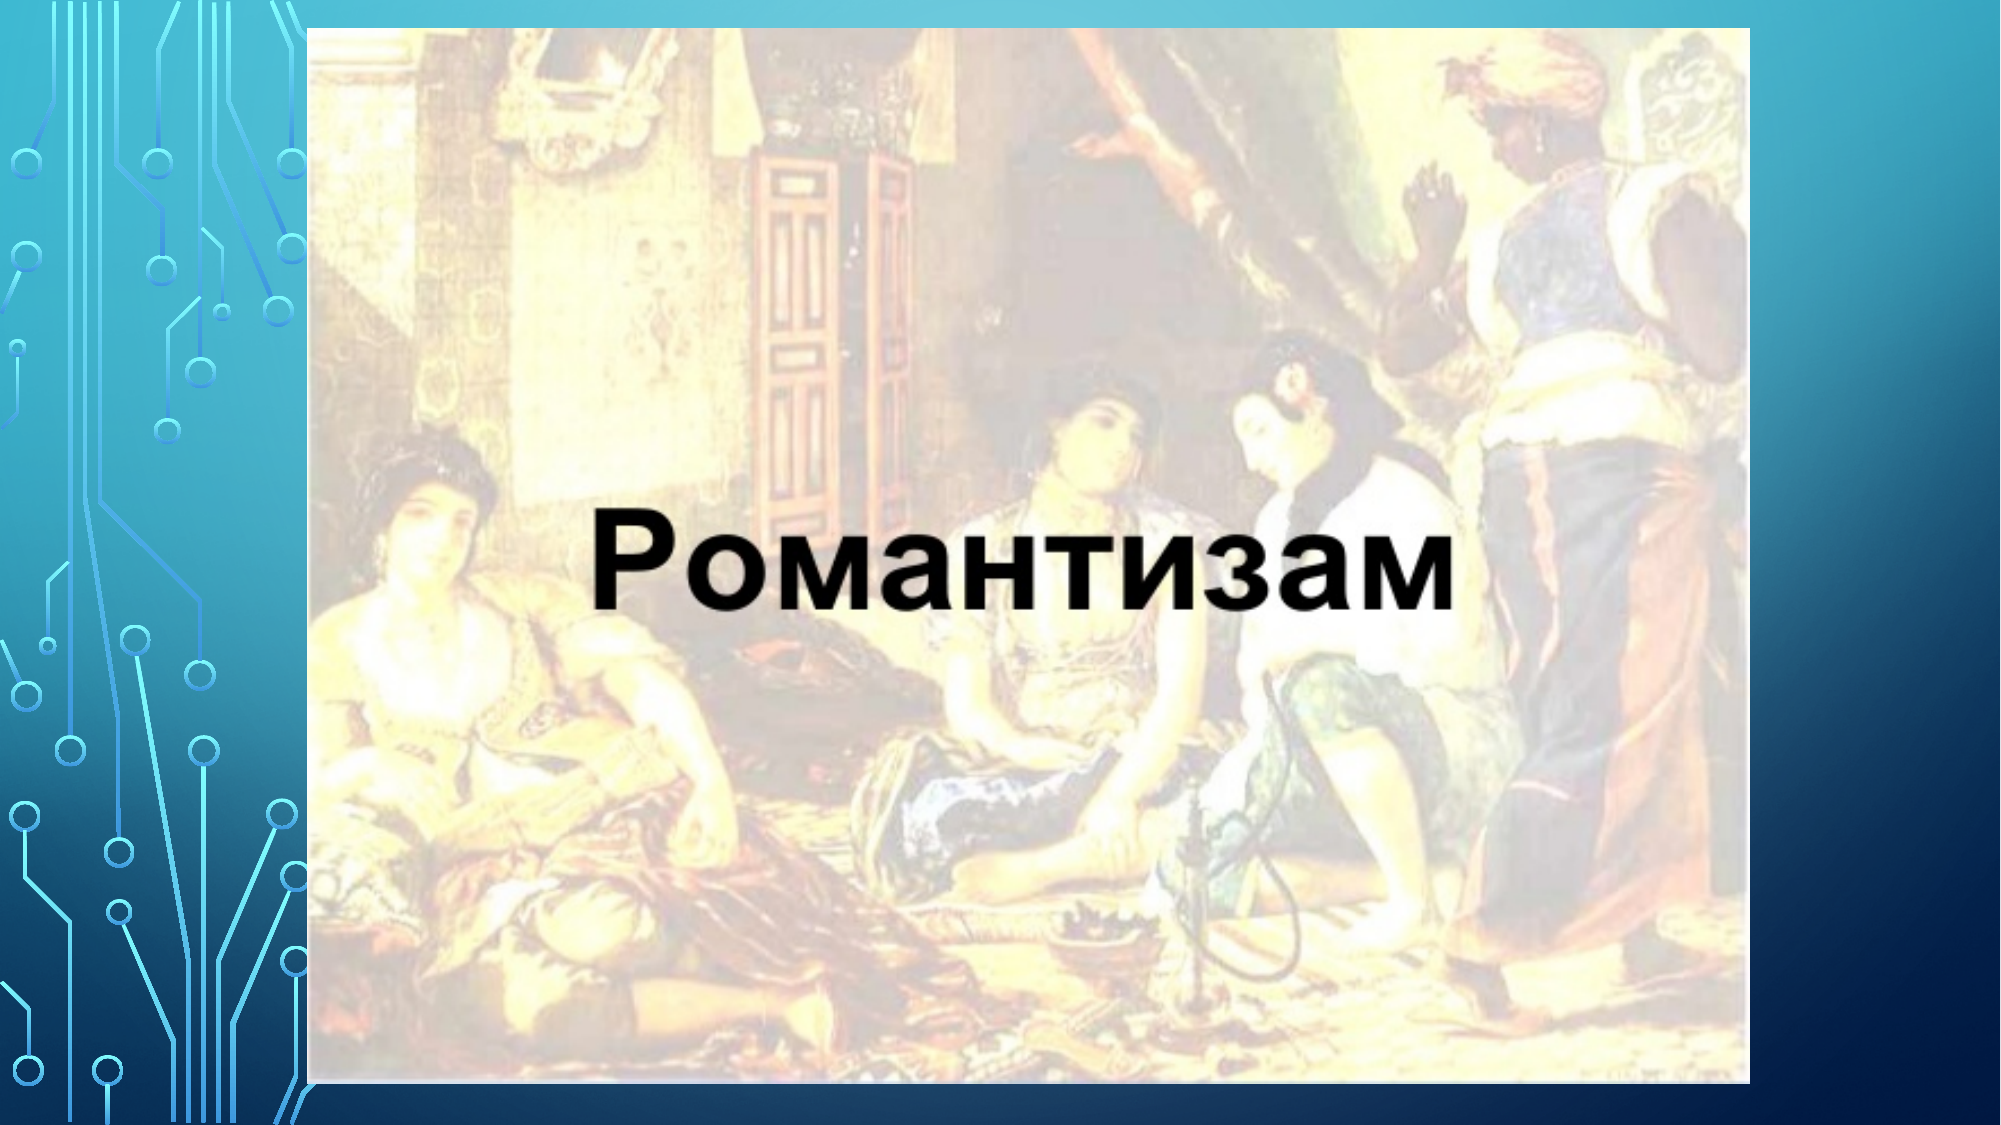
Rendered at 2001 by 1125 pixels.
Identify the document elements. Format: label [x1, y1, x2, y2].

picture [307, 28, 1751, 1085]
